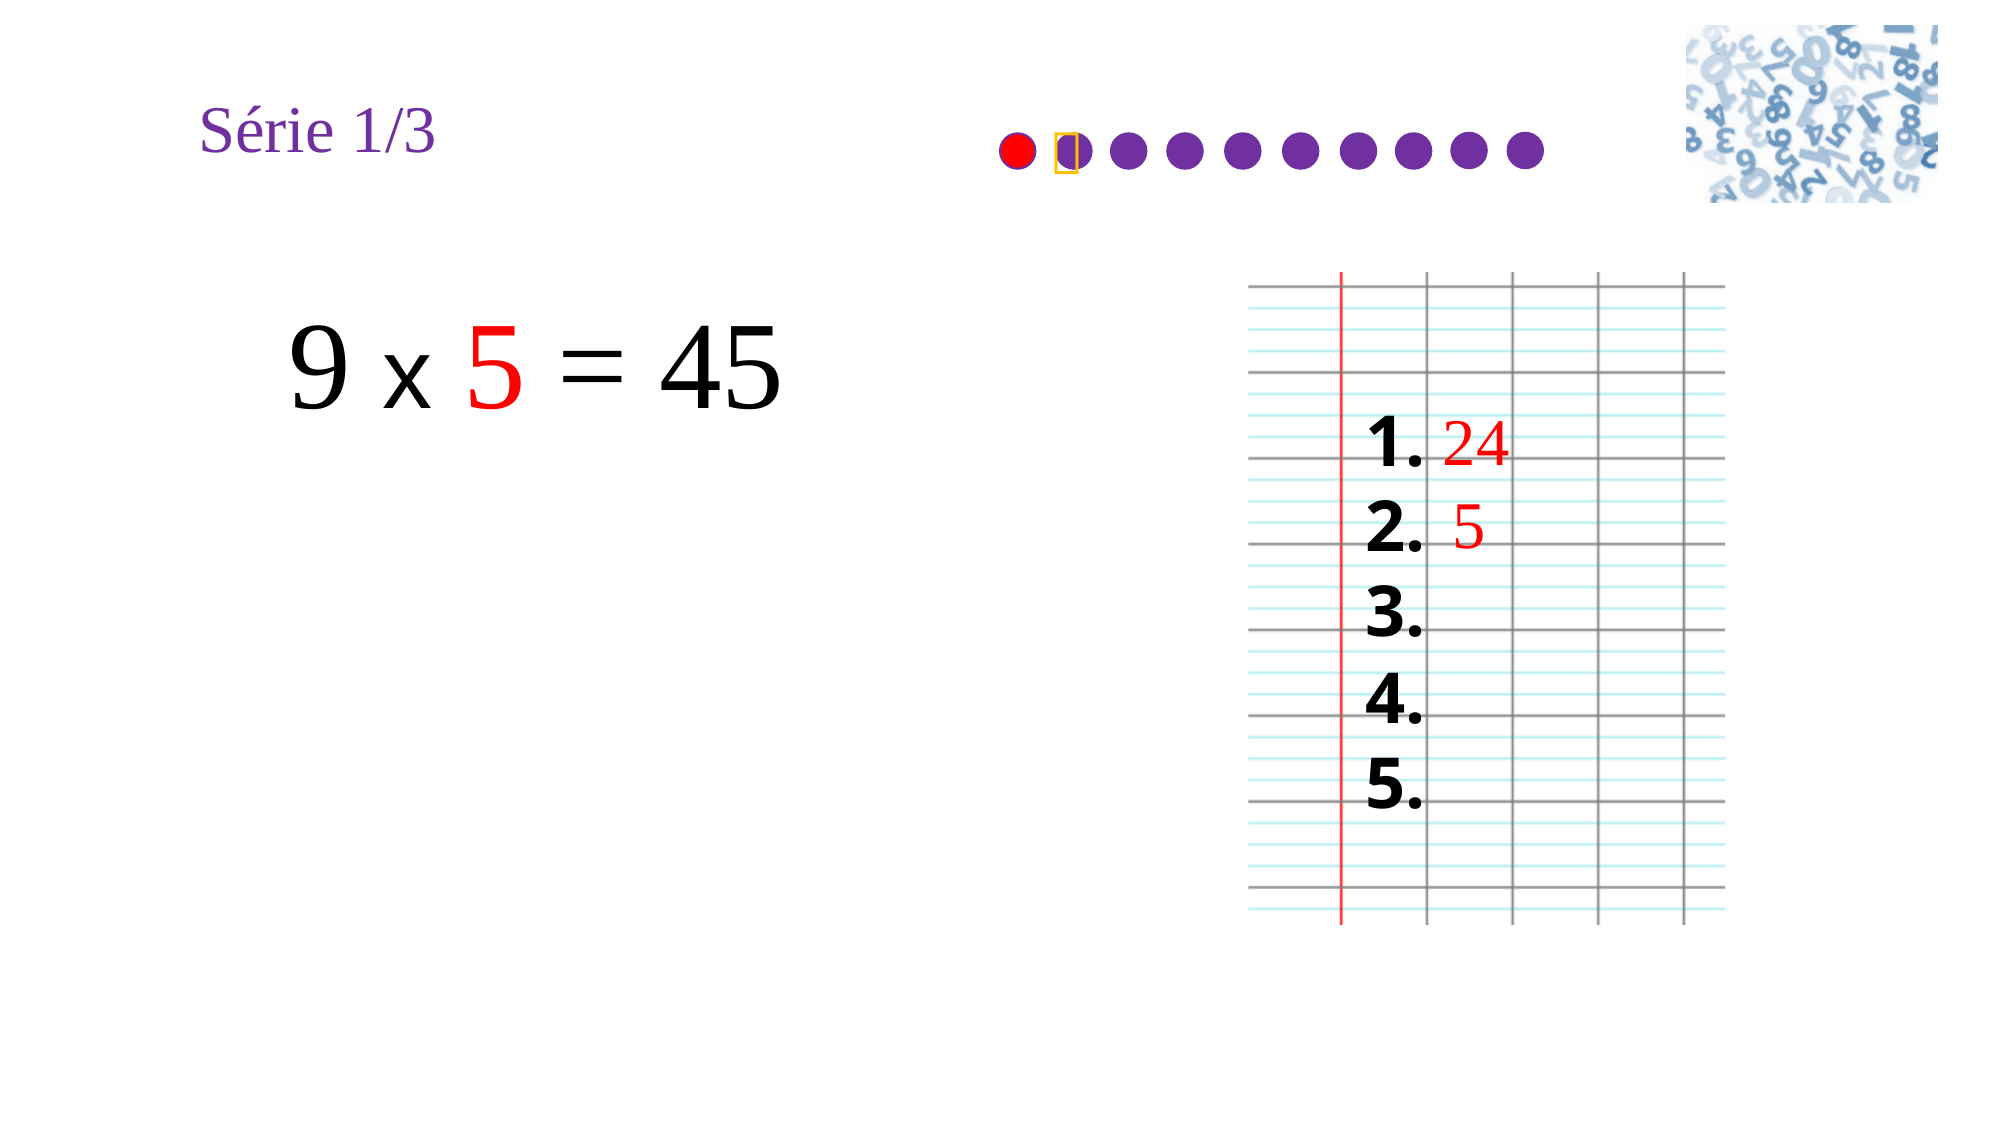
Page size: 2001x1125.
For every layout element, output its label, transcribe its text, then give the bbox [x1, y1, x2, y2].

text_box Série 1/3 [183, 88, 567, 195]
text_box  [1034, 108, 1113, 194]
text_box [1450, 131, 1488, 170]
picture [1248, 272, 1726, 925]
picture [1686, 25, 1938, 203]
text_box [1506, 131, 1545, 170]
text_box 9 x 5 = 45 [274, 275, 800, 441]
text_box [1281, 132, 1320, 170]
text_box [1347, 387, 1494, 833]
text_box [1339, 132, 1378, 170]
text_box [1113, 132, 1148, 170]
text_box [1394, 132, 1433, 170]
text_box [998, 132, 1034, 170]
text_box [1166, 132, 1204, 170]
text_box [1224, 132, 1262, 170]
